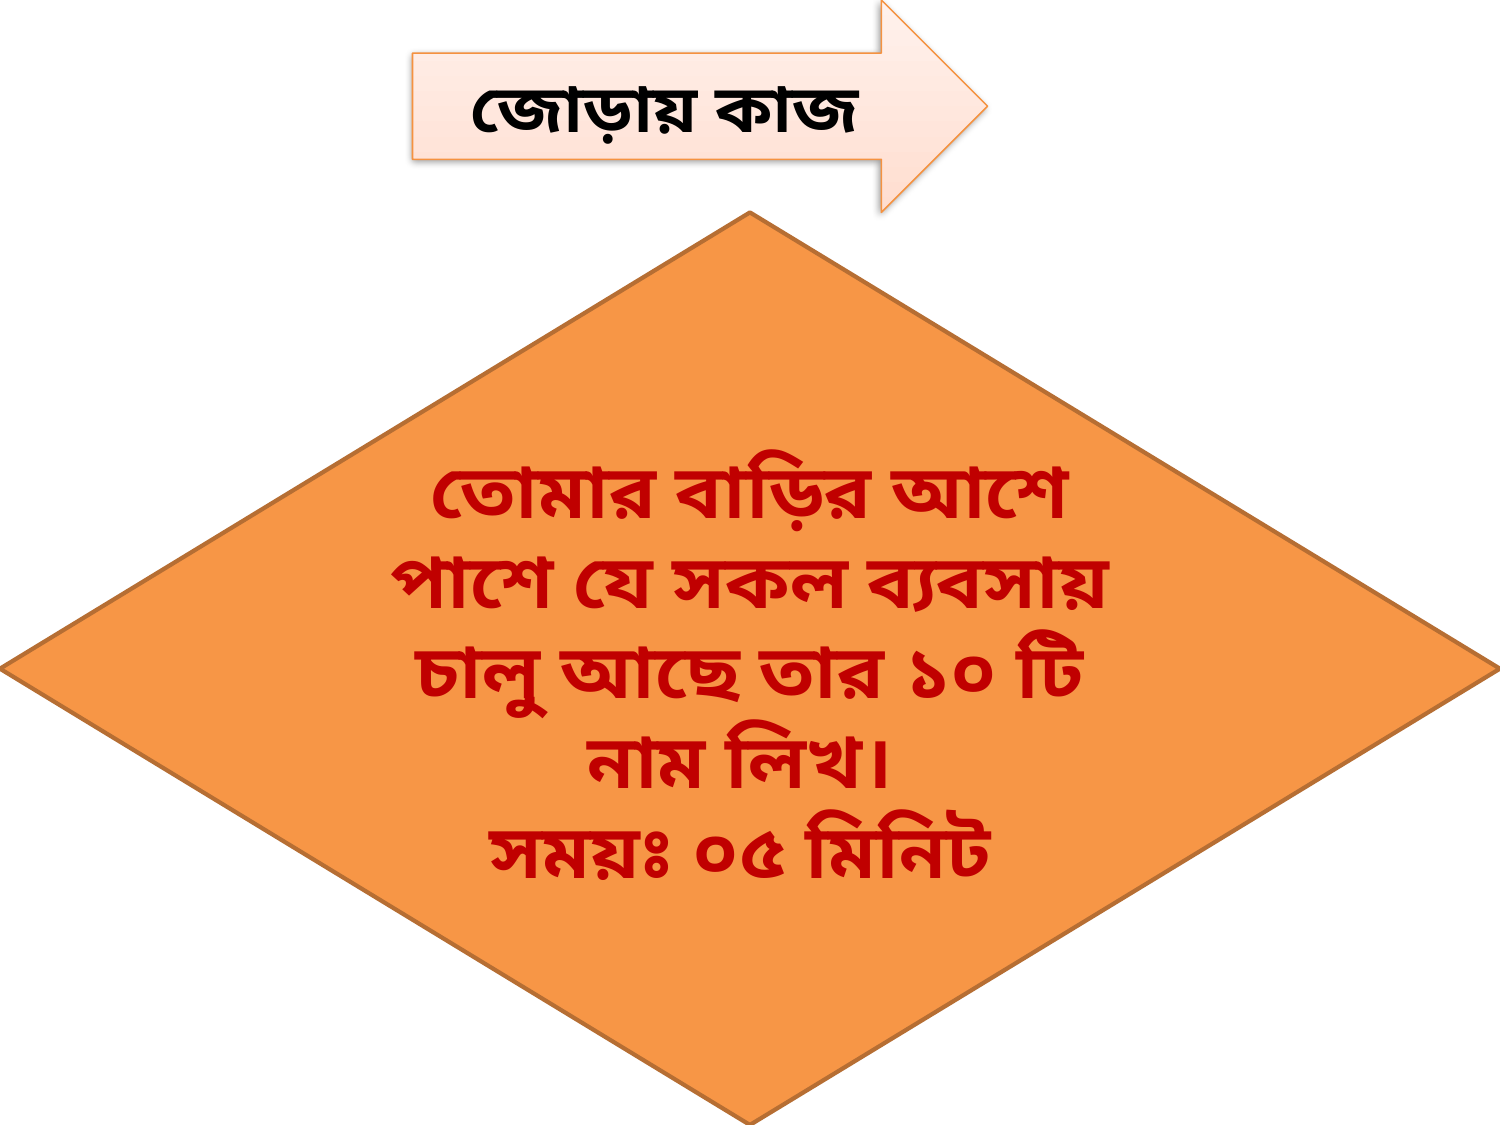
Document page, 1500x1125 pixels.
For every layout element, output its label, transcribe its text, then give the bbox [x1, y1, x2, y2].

text_box জোড়ায় কাজ [411, 0, 989, 214]
text_box তোমার বাড়ির আশে পাশে যে সকল ব্যবসায় চালু আছে তার ১০ টি নাম লিখ। সময়ঃ ০৫ মিনিট [0, 210, 1500, 1125]
